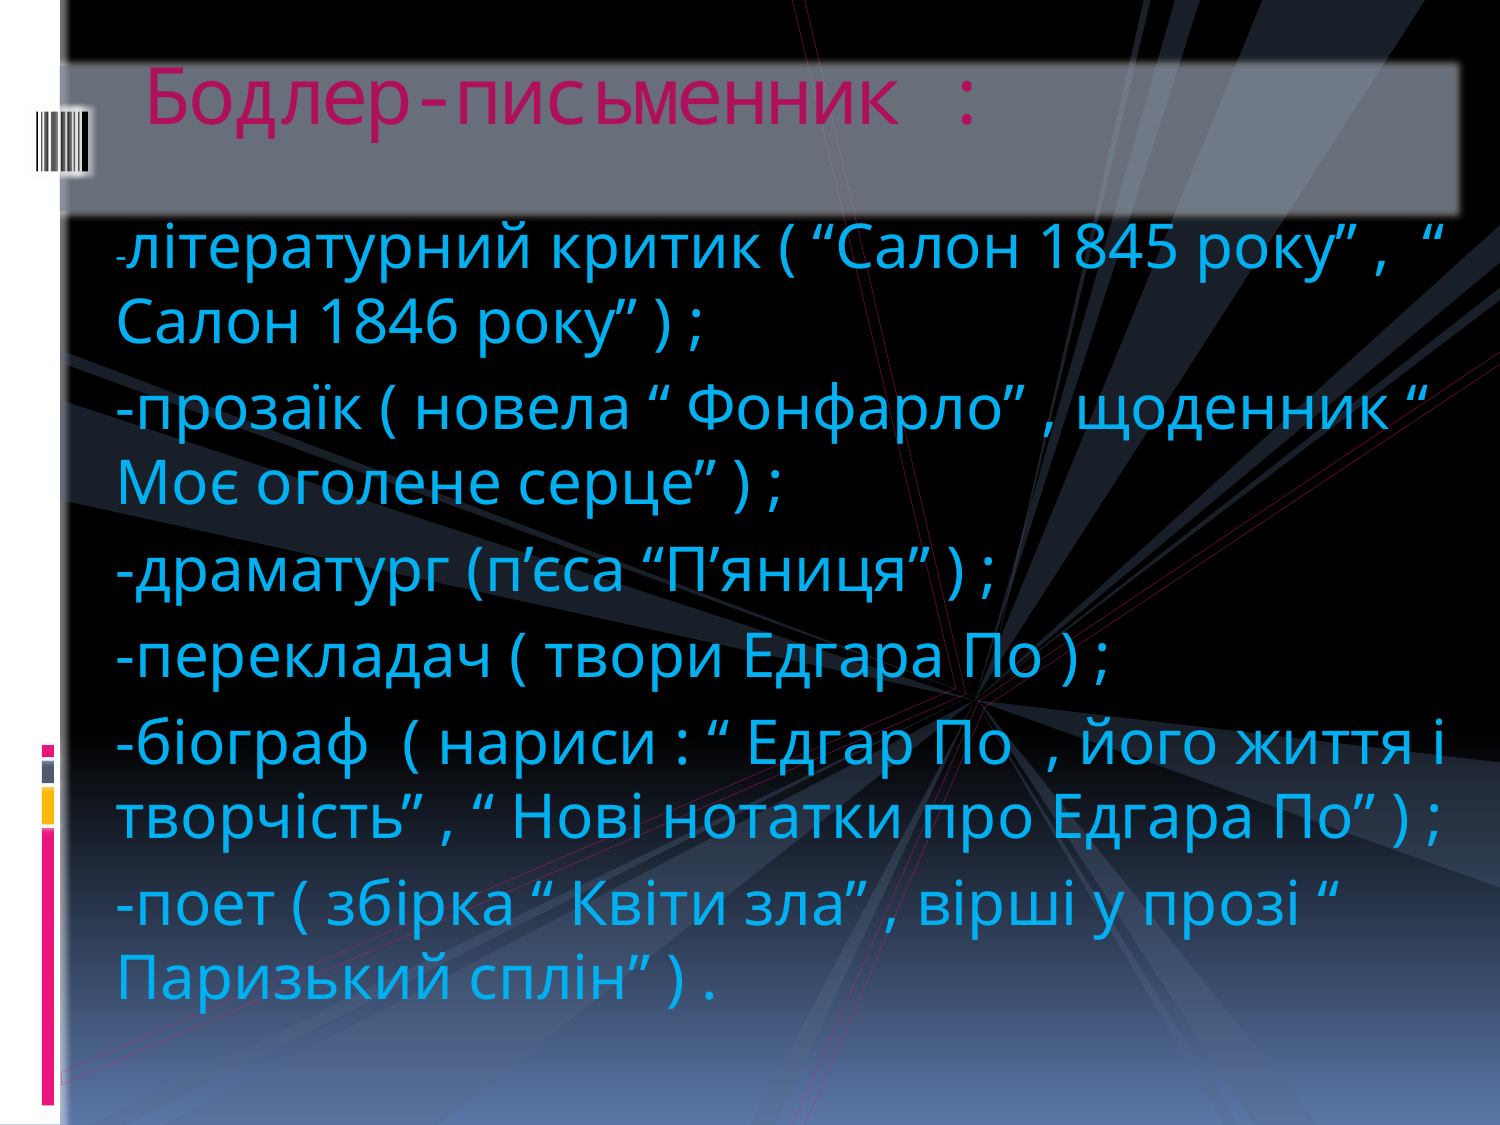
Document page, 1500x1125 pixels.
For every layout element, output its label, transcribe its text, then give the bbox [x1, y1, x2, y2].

title Бодлер-письменник : [128, 35, 1467, 212]
list -літературний критик ( “Салон 1845 року” , “ Салон 1846 року” ) ; -прозаїк ( новела “ Фонфарло” , щоденник “ Моє оголене серце” ) ; -драматург (п’єса “П’яниця” ) ; -перекладач ( твори Едгара По ) ; -біограф ( нариси : “ Едгар По , його життя і творчість” , “ Нові нотатки про Едгара По” ) ; -поет ( збірка “ Квіти зла” , вірші у прозі “ Паризький сплін” ) . [93, 199, 1477, 1044]
